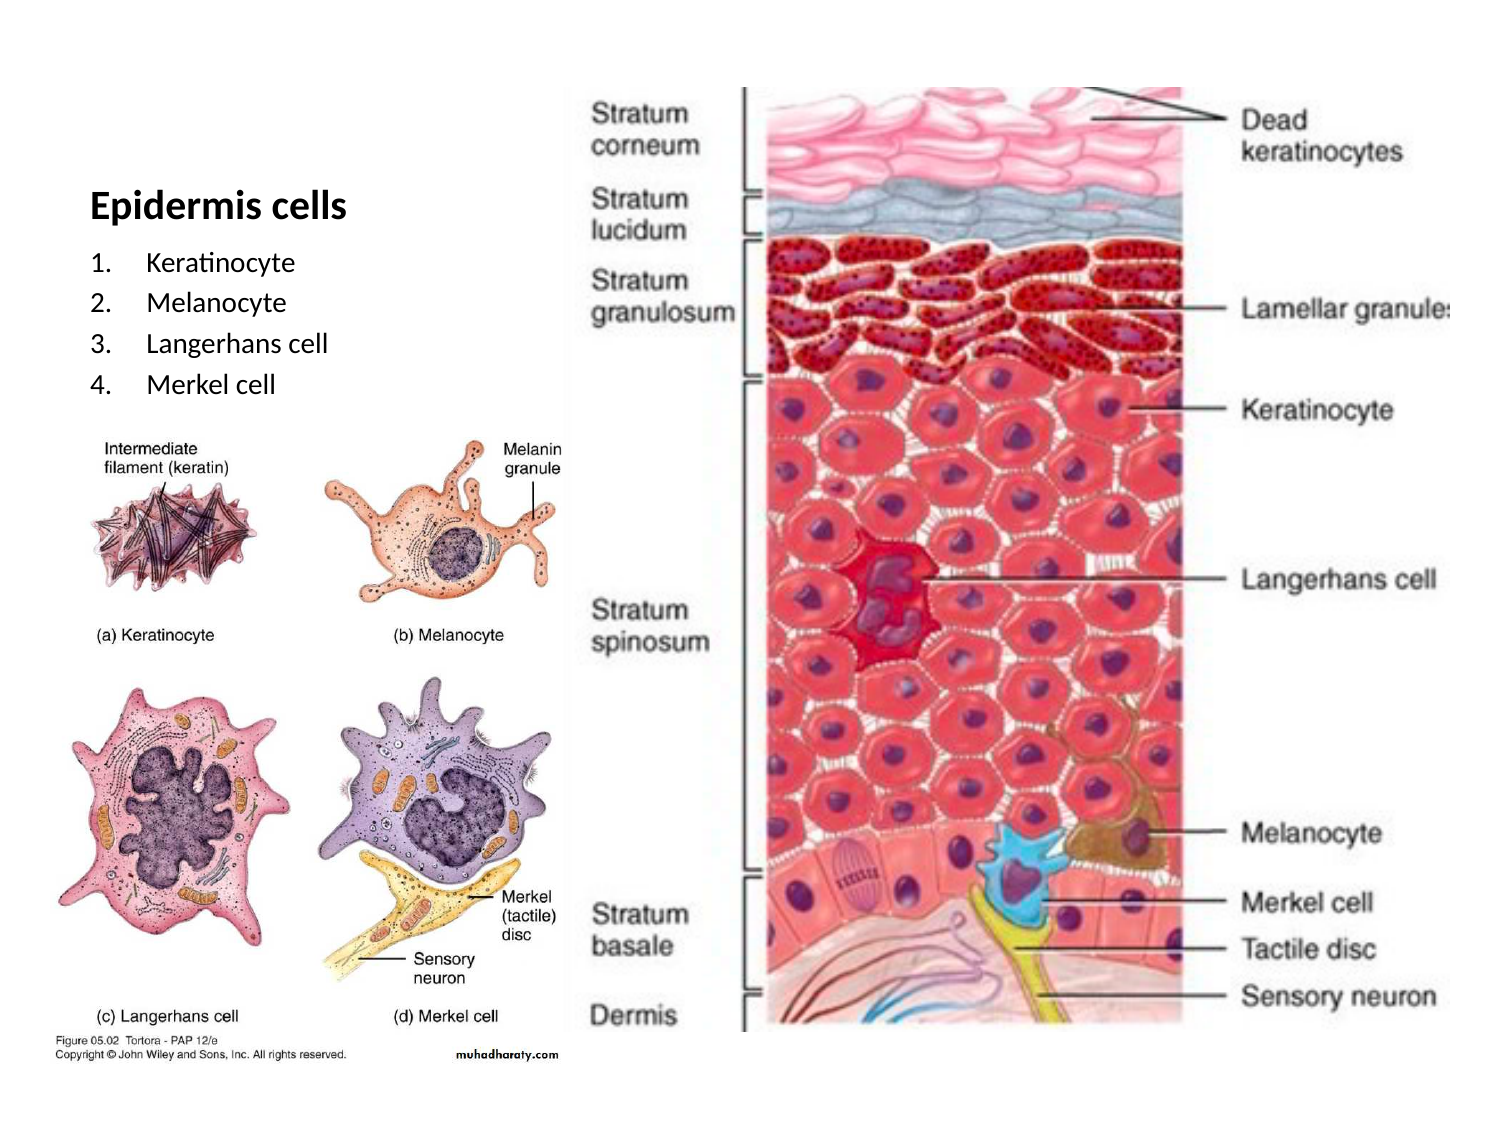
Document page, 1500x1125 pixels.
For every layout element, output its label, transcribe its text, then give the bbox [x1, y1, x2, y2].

list Keratinocyte Melanocyte Langerhans cell Merkel cell [75, 235, 557, 435]
picture [49, 437, 563, 1064]
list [562, 87, 1451, 1033]
title Epidermis cells [75, 44, 569, 235]
